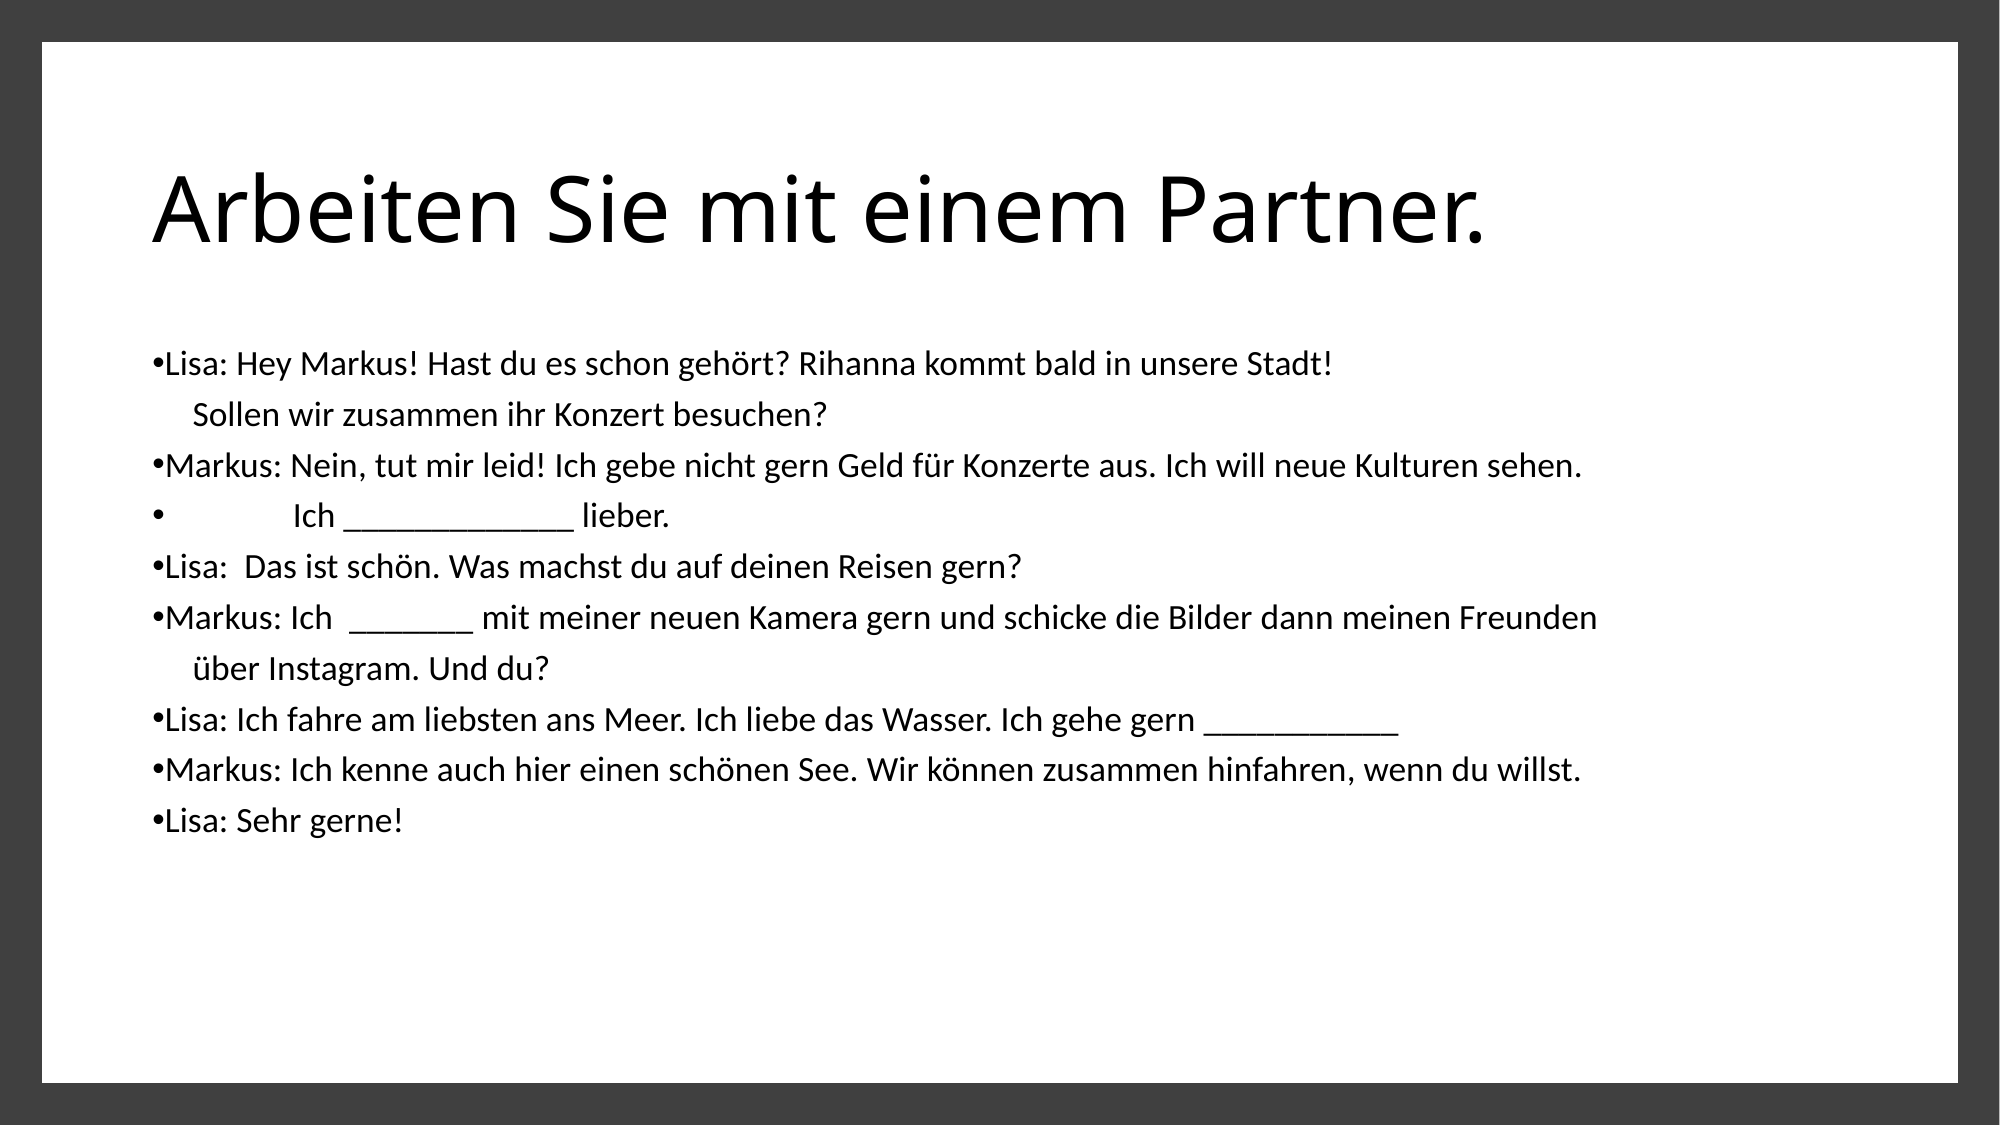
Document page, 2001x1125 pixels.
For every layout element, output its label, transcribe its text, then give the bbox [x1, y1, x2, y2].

text_box [0, 0, 2000, 1125]
text_box Lisa: Hey Markus! Hast du es schon gehört? Rihanna kommt bald in unsere Stadt! Sollen wir zusammen ihr Konzert besuchen? Markus: Nein, tut mir leid! Ich gebe nicht gern Geld für Konzerte aus. Ich will neue Kulturen sehen. Ich _____________ lieber. Lisa: Das ist schön. Was machst du auf deinen Reisen gern? Markus: Ich _______ mit meiner neuen Kamera gern und schicke die Bilder dann meinen Freunden über Instagram. Und du? Lisa: Ich fahre am liebsten ans Meer. Ich liebe das Wasser. Ich gehe gern ___________ Markus: Ich kenne auch hier einen schönen See. Wir können zusammen hinfahren, wenn du willst. Lisa: Sehr gerne! [137, 337, 1863, 973]
text_box Arbeiten Sie mit einem Partner. [137, 103, 1863, 321]
text_box [52, 51, 1948, 1073]
